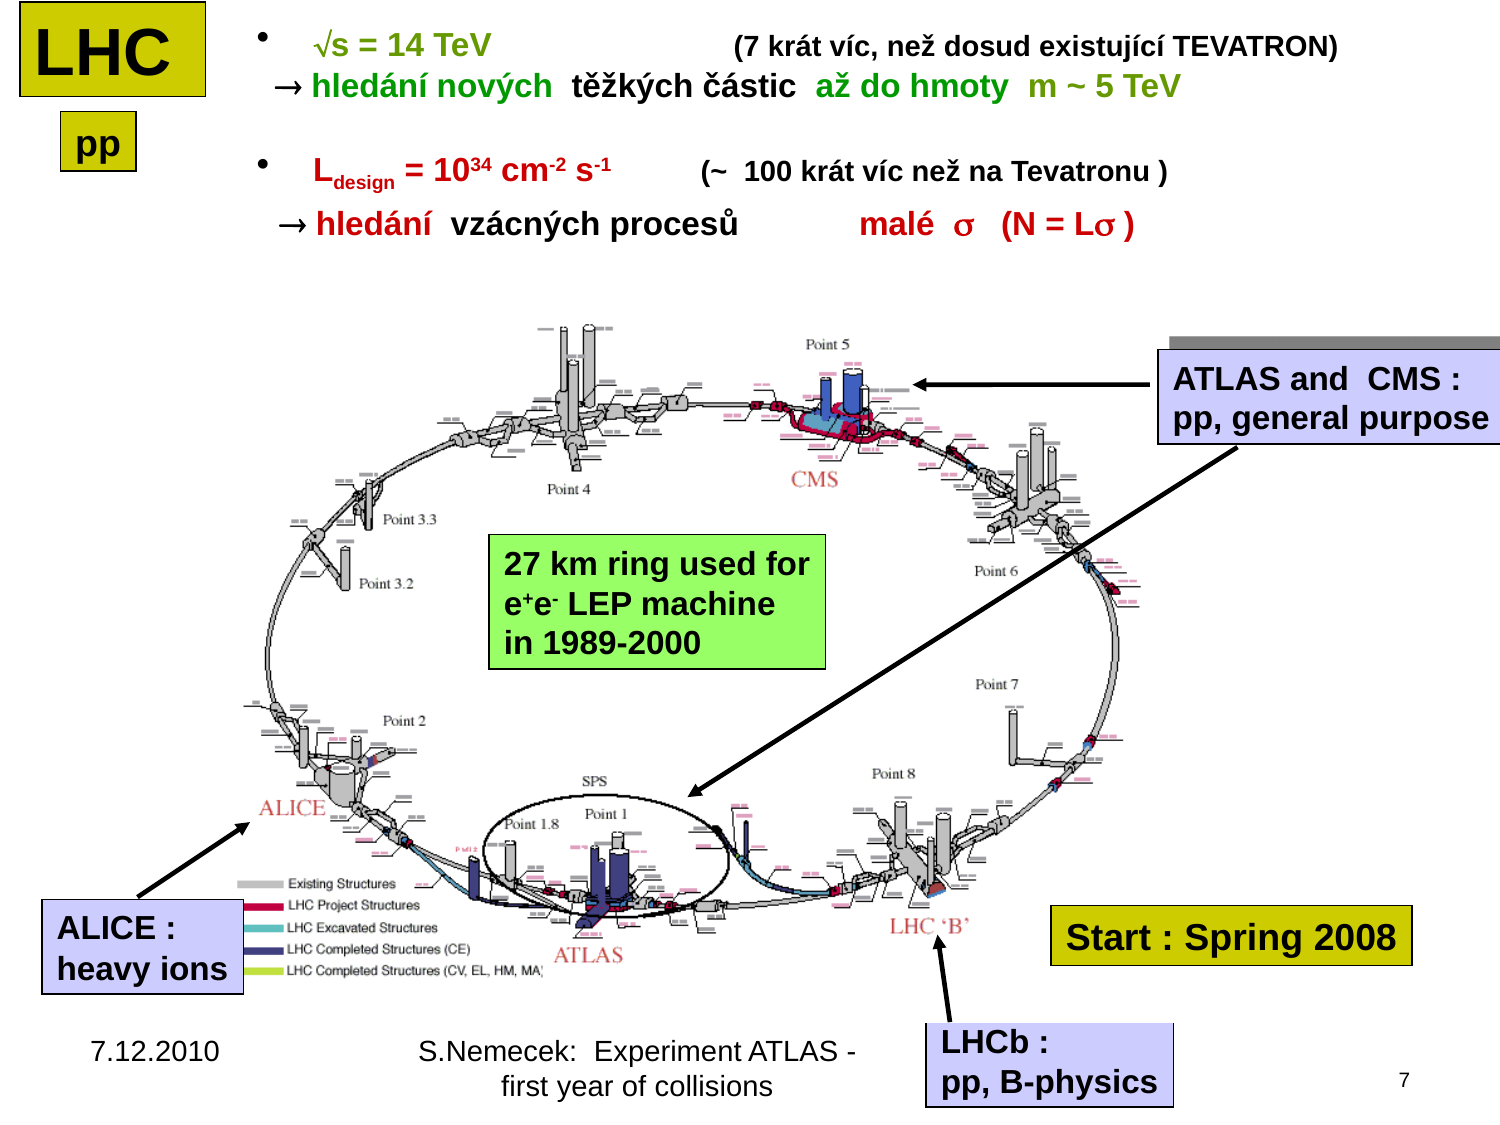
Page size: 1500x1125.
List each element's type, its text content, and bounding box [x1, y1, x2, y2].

text_box s = 14 TeV (7 krát víc, než dosud existující TEVATRON)  hledání nových těžkých částic až do hmoty m ~ 5 TeV Ldesign = 1034 cm-2 s-1 (~ 100 krát víc než na Tevatronu )  hledání vzácných procesů malé s (N = Ls ) [241, 11, 1354, 291]
text_box pp [60, 111, 137, 172]
text_box ATLAS and CMS : pp, general purpose [1230, 349, 1500, 444]
text_box LHC [19, 1, 206, 97]
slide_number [74, 1024, 399, 1103]
picture [167, 274, 1226, 1023]
slide_number 7 [1174, 1024, 1426, 1103]
text_box Start : Spring 2008 [1230, 905, 1412, 966]
text_box LHCb : pp, B-physics [926, 1032, 1174, 1107]
text_box ALICE : heavy ions [41, 899, 162, 994]
footer S.Nemecek: Experiment ATLAS - first year of collisions [399, 1032, 876, 1103]
